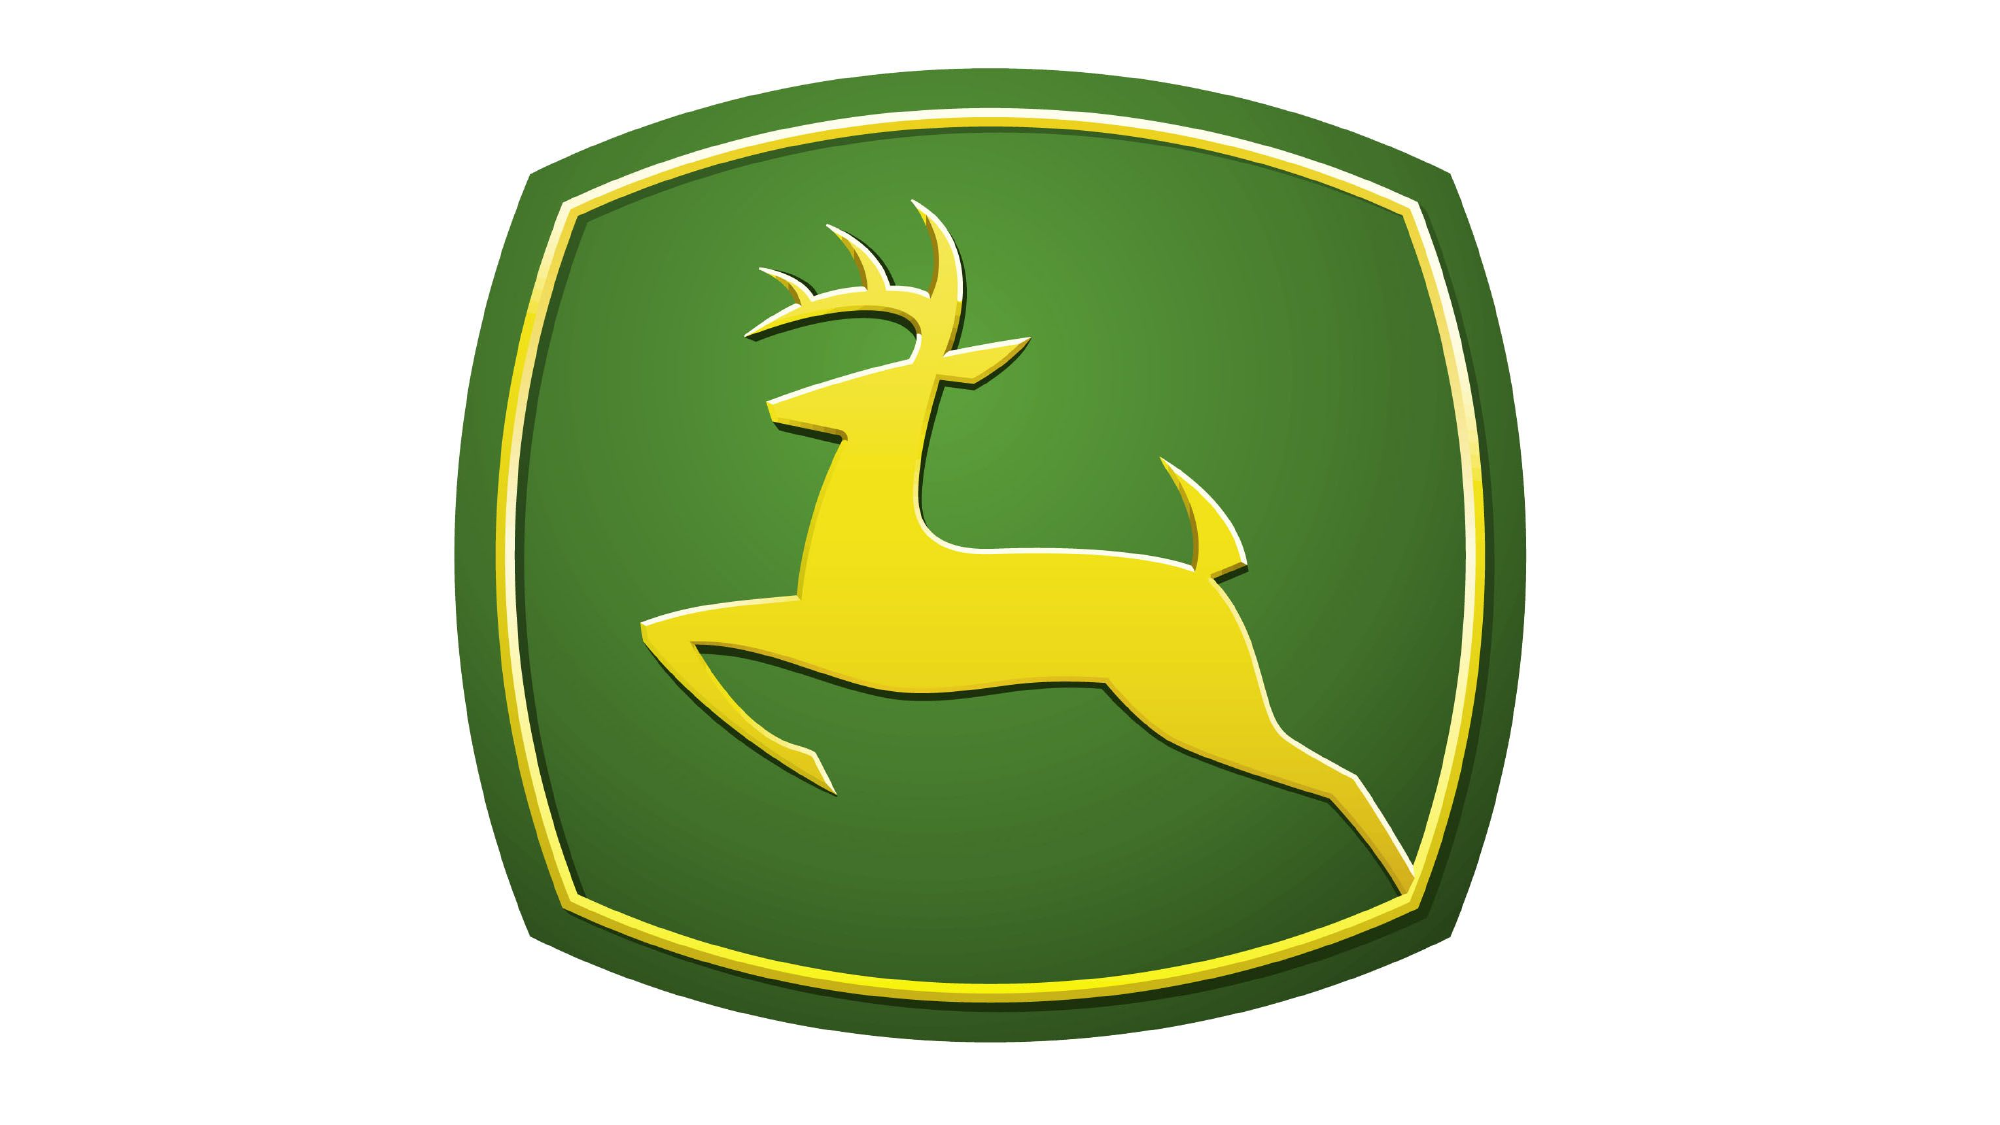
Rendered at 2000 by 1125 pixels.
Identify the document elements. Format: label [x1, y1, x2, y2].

picture [449, 62, 1531, 1046]
